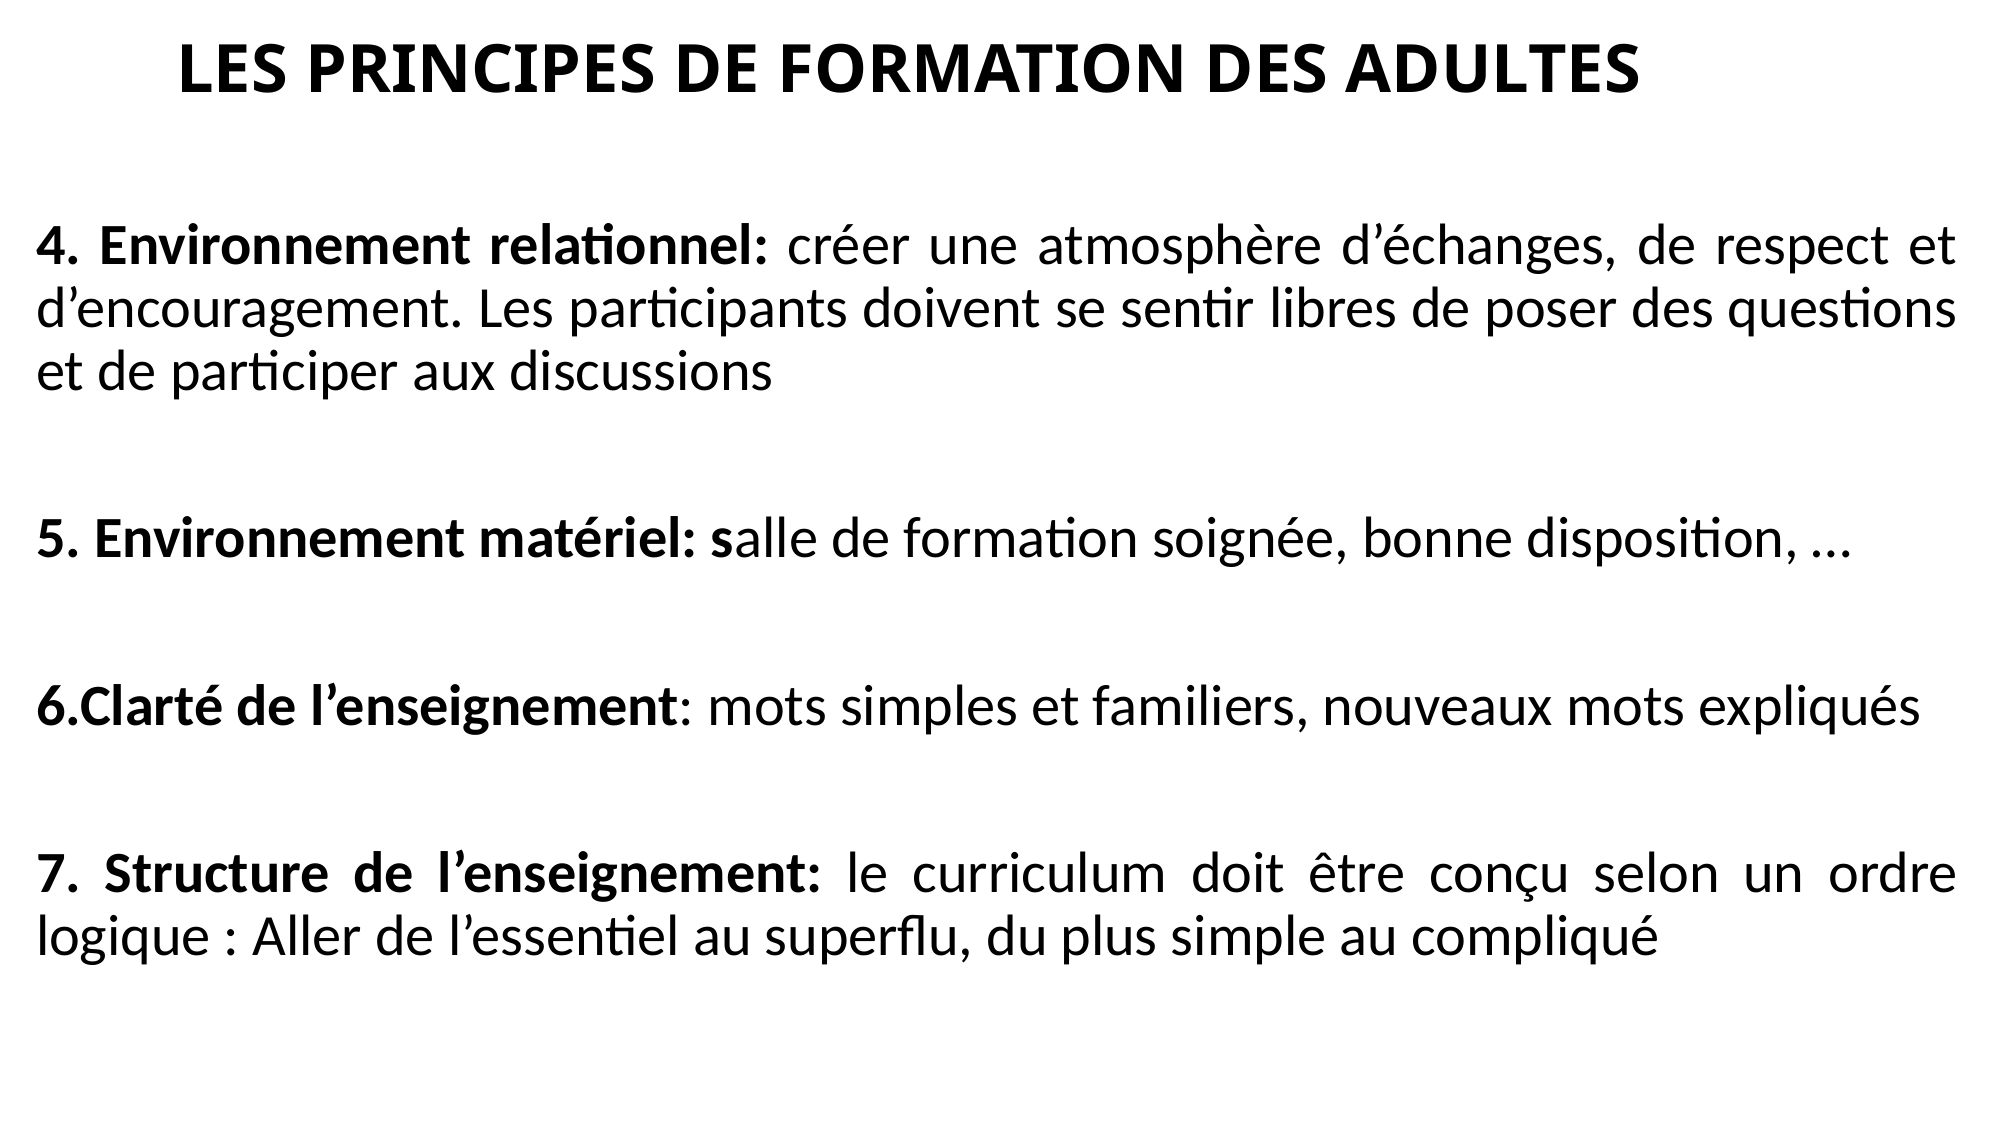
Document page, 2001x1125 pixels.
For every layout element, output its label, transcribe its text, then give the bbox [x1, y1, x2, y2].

title LES PRINCIPES DE FORMATION DES ADULTES [137, 0, 1863, 127]
list 4. Environnement relationnel: créer une atmosphère d’échanges, de respect et d’encouragement. Les participants doivent se sentir libres de poser des questions et de participer aux discussions 5. Environnement matériel: salle de formation soignée, bonne disposition, … 6.Clarté de l’enseignement: mots simples et familiers, nouveaux mots expliqués 7. Structure de l’enseignement: le curriculum doit être conçu selon un ordre logique : Aller de l’essentiel au superflu, du plus simple au compliqué [21, 207, 1974, 1110]
